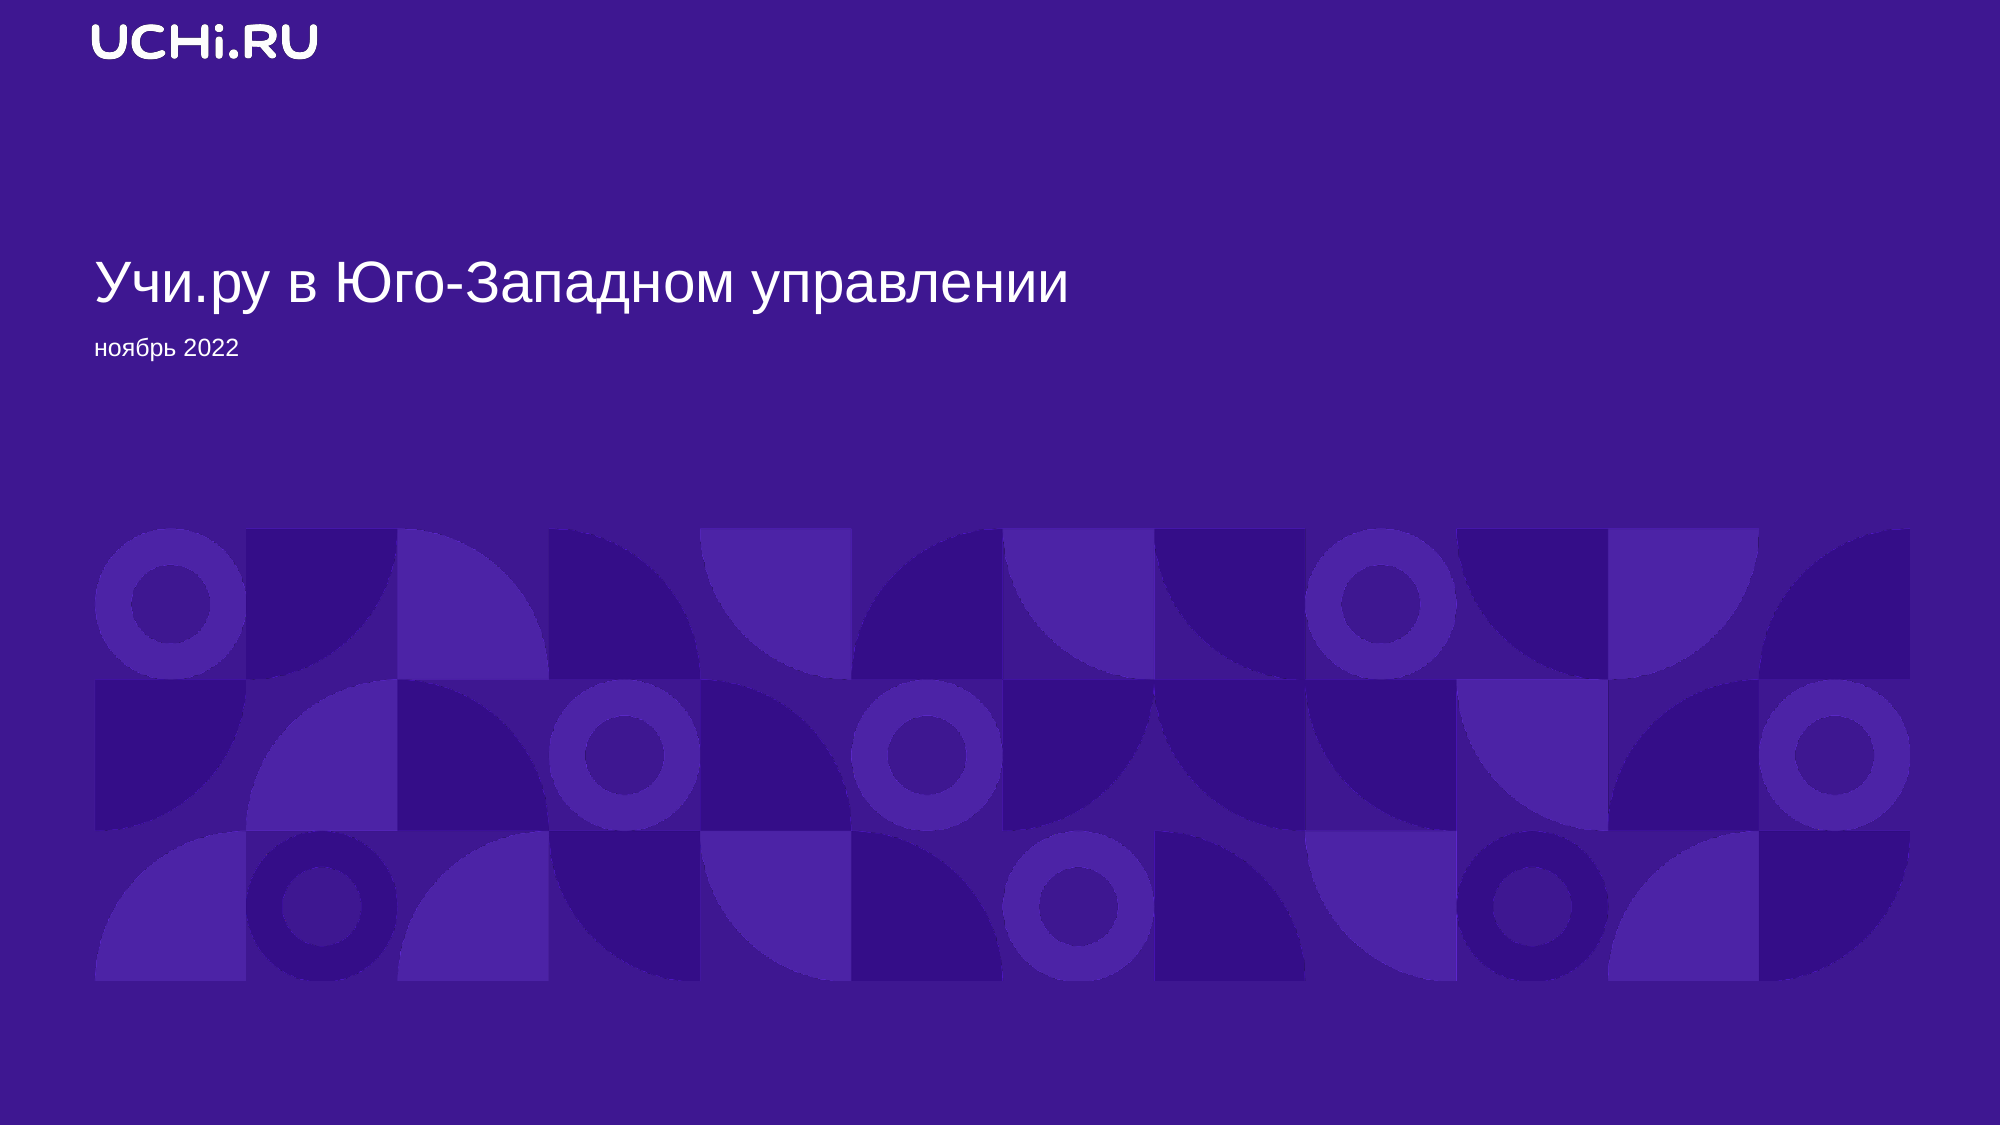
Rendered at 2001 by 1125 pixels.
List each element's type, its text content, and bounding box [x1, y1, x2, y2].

list Учи.ру в Юго-Западном управлении [94, 251, 1694, 890]
picture [82, 15, 326, 67]
picture [94, 527, 1910, 981]
